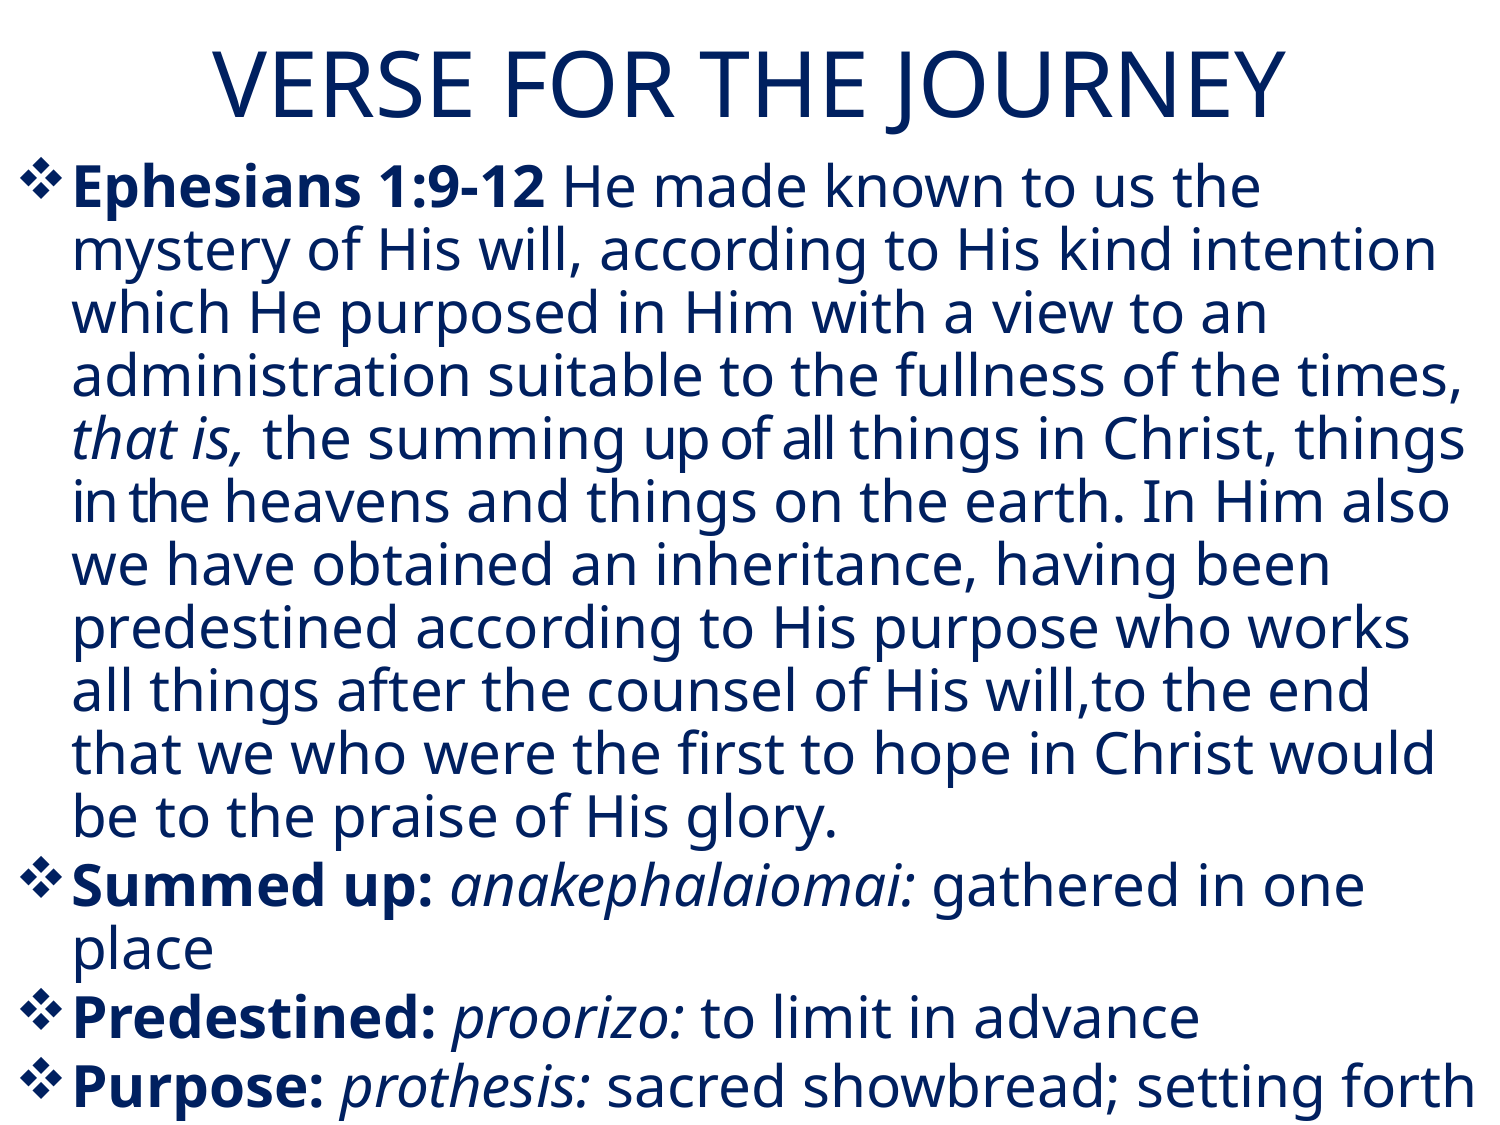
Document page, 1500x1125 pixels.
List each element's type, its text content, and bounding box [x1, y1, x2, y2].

title VERSE FOR THE JOURNEY [0, 0, 1500, 149]
list Ephesians 1:9-12 He made known to us the mystery of His will, according to His kind intention which He purposed in Him with a view to an administration suitable to the fullness of the times, that is, the summing up of all things in Christ, things in the heavens and things on the earth. In Him also we have obtained an inheritance, having been predestined according to His purpose who works all things after the counsel of His will,to the end that we who were the first to hope in Christ would be to the praise of His glory. Summed up: anakephalaiomai: gathered in one place Predestined: proorizo: to limit in advance Purpose: prothesis: sacred showbread; setting forth of a design for living [0, 149, 1500, 1125]
